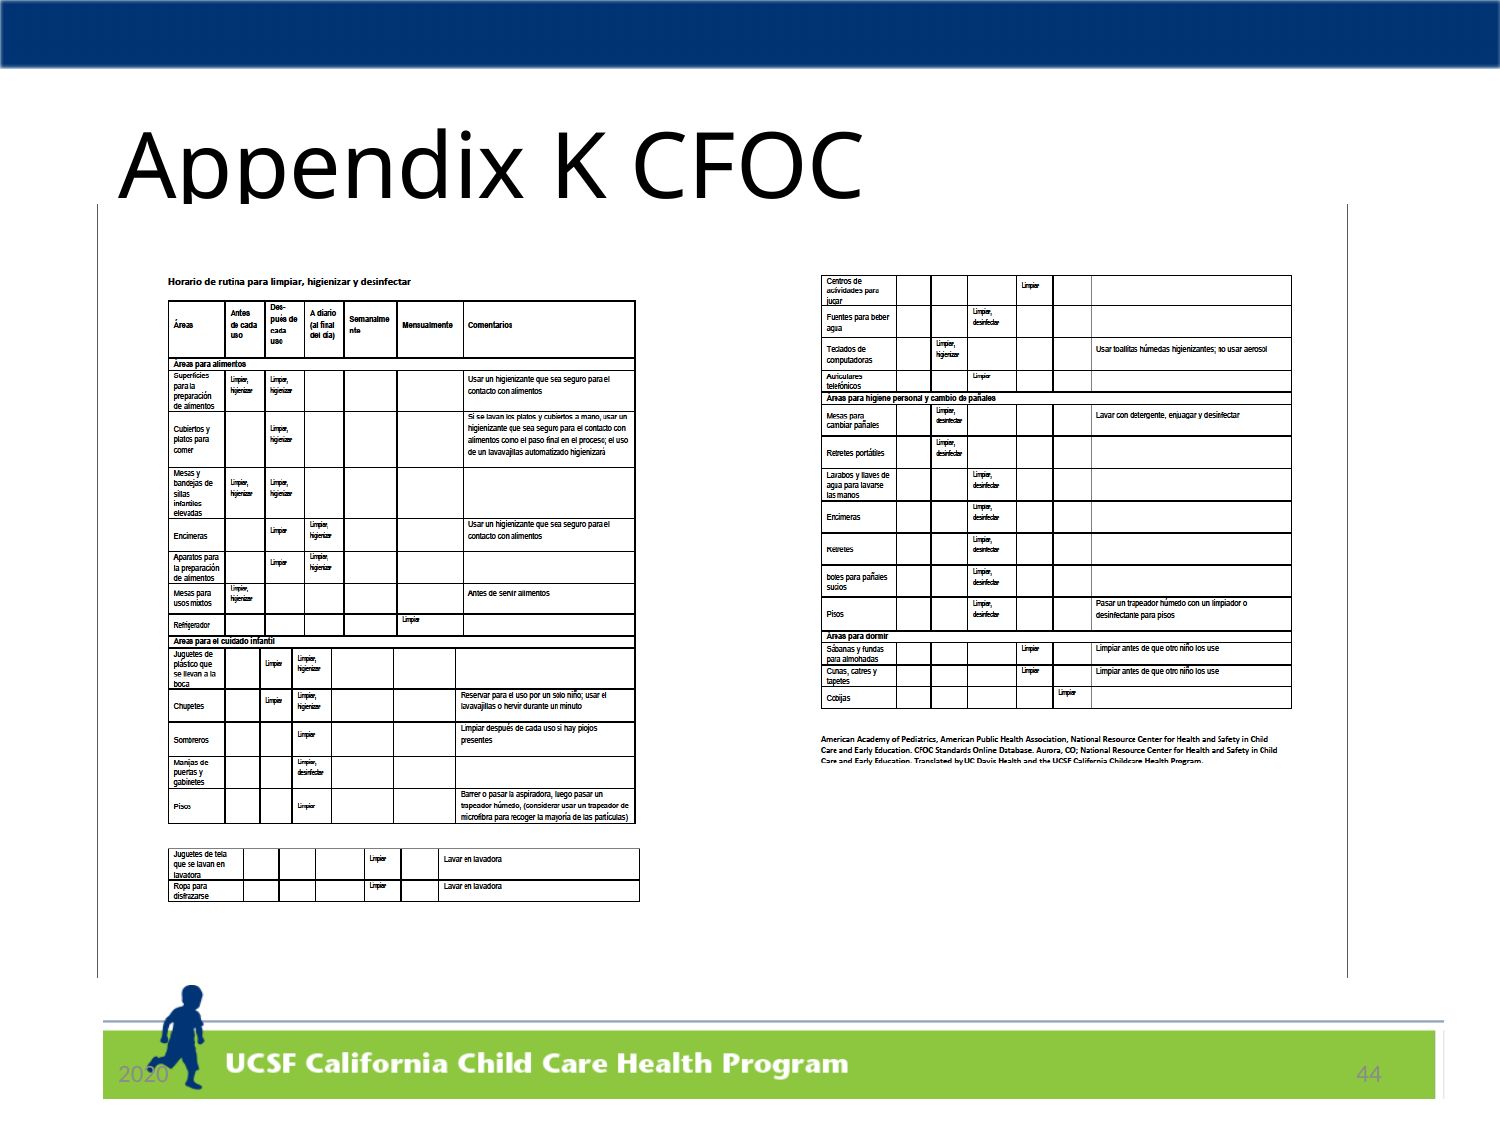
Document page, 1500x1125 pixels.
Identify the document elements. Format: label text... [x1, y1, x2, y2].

picture [103, 985, 1445, 1099]
text_box [3, 3, 1498, 66]
slide_number 44 [1059, 1042, 1397, 1103]
title Appendix K CFOC [103, 69, 1397, 278]
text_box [97, 204, 695, 978]
slide_number 2020 [103, 1042, 441, 1103]
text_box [749, 204, 1348, 978]
